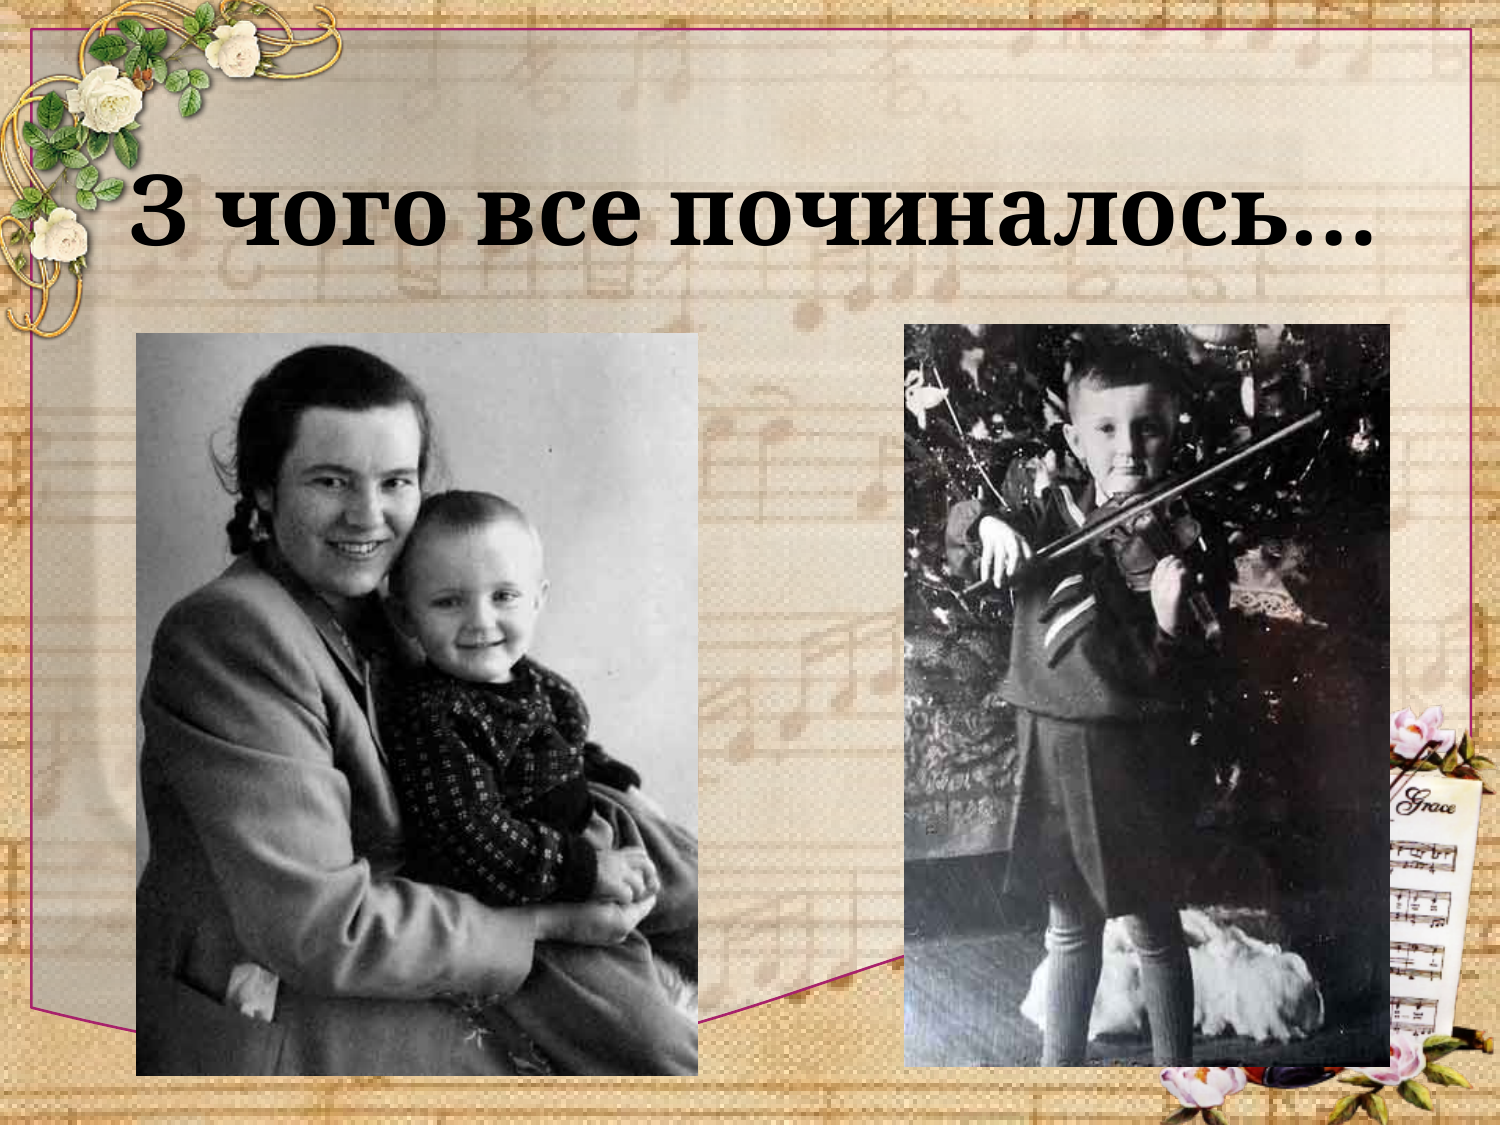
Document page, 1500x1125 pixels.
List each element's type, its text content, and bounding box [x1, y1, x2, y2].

title З чого все починалось… [106, 74, 1401, 275]
picture [0, 0, 1500, 1125]
